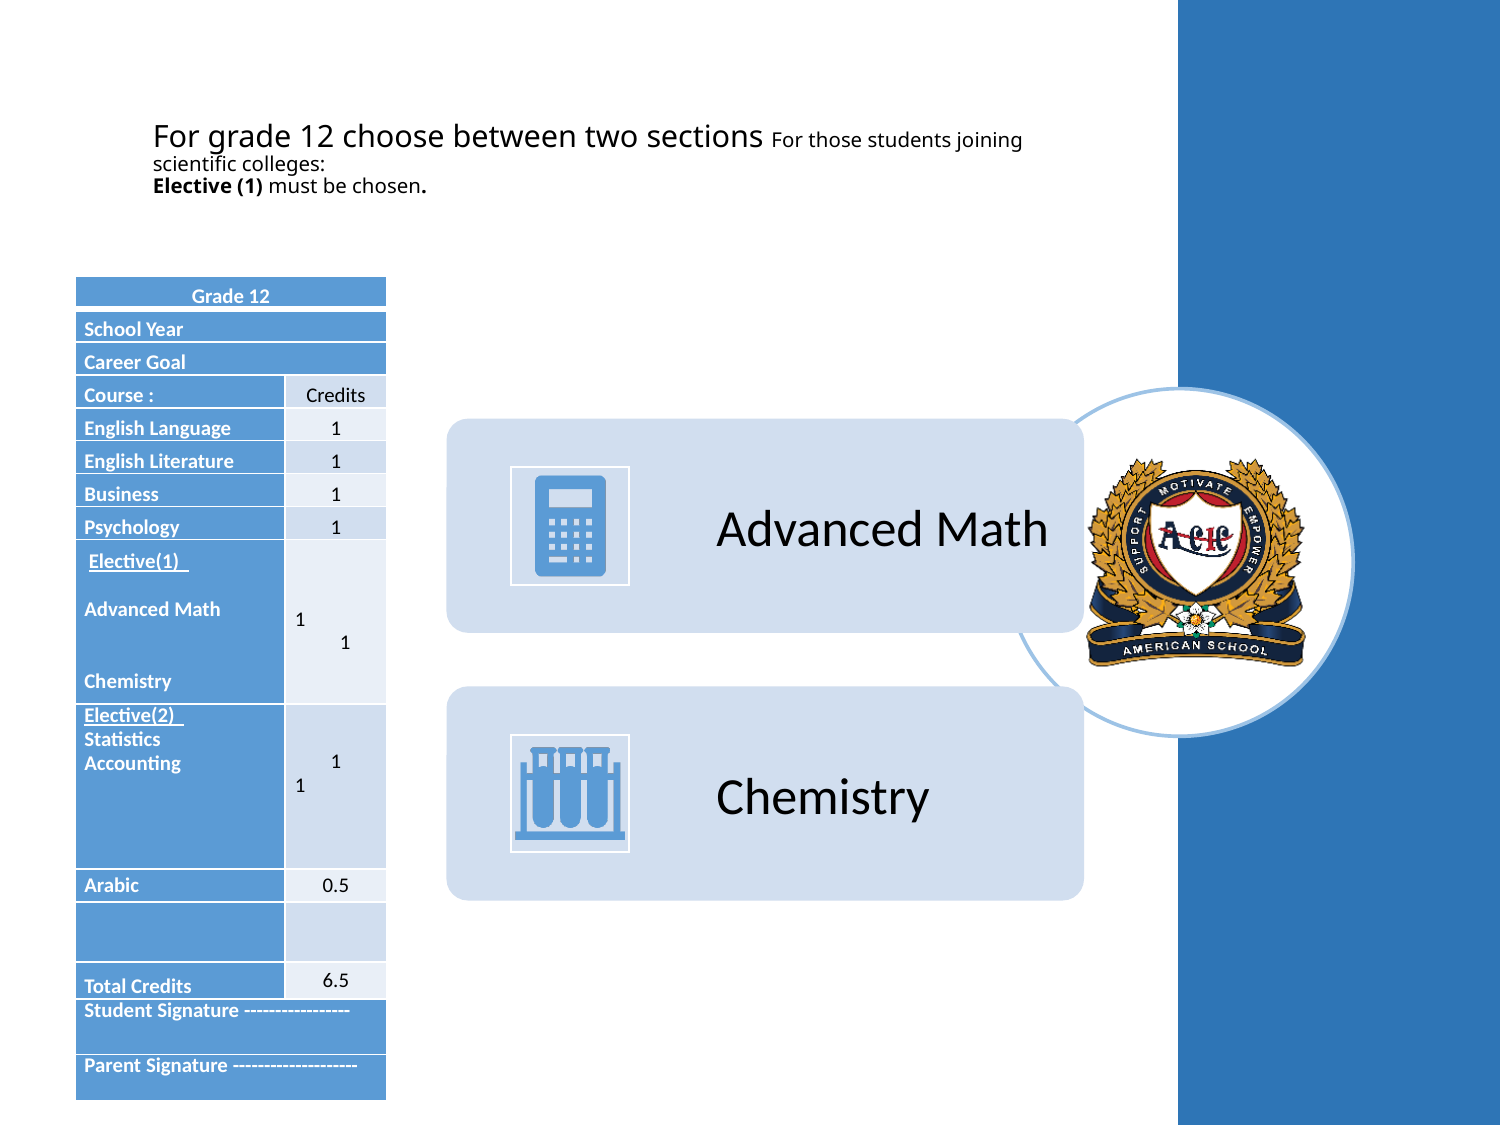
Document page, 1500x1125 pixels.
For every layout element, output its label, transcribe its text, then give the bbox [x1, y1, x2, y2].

table_cell Psychology [76, 507, 284, 539]
table_cell [286, 903, 386, 961]
table_cell 1 1 [286, 540, 386, 703]
table_cell 1 [286, 441, 386, 473]
table_cell 1 [286, 409, 386, 440]
text_box [1084, 387, 1355, 738]
table_cell Elective(2) Statistics Accounting [76, 705, 284, 868]
table_cell English Literature [76, 441, 284, 473]
table_cell School Year [76, 312, 386, 341]
picture [1085, 453, 1311, 672]
table_cell Student Signature ----------------- [76, 1000, 386, 1054]
table_header Grade 12 [76, 277, 386, 306]
table_cell 0.5 [286, 870, 386, 901]
table_cell 1 [286, 474, 386, 506]
table_cell 6.5 [286, 963, 386, 998]
table_cell Business [76, 474, 284, 506]
table_cell Credits [286, 376, 386, 407]
table_cell Elective(1) Advanced Math Chemistry [76, 540, 284, 703]
table_cell English Language [76, 409, 284, 440]
table_cell Arabic [76, 870, 284, 901]
title For grade 12 choose between two sections For those students joining scientific colleges: Elective (1) must be chosen. [137, 112, 1058, 276]
table_cell Parent Signature -------------------- [76, 1055, 386, 1100]
table_cell 1 [286, 507, 386, 539]
table_cell Total Credits [76, 963, 284, 998]
text_box [1178, 0, 1500, 1125]
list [446, 302, 1084, 1017]
table_cell 1 1 [286, 705, 386, 868]
table_cell [76, 903, 284, 961]
table_cell Course : [76, 376, 284, 407]
table_cell Career Goal [76, 343, 386, 374]
